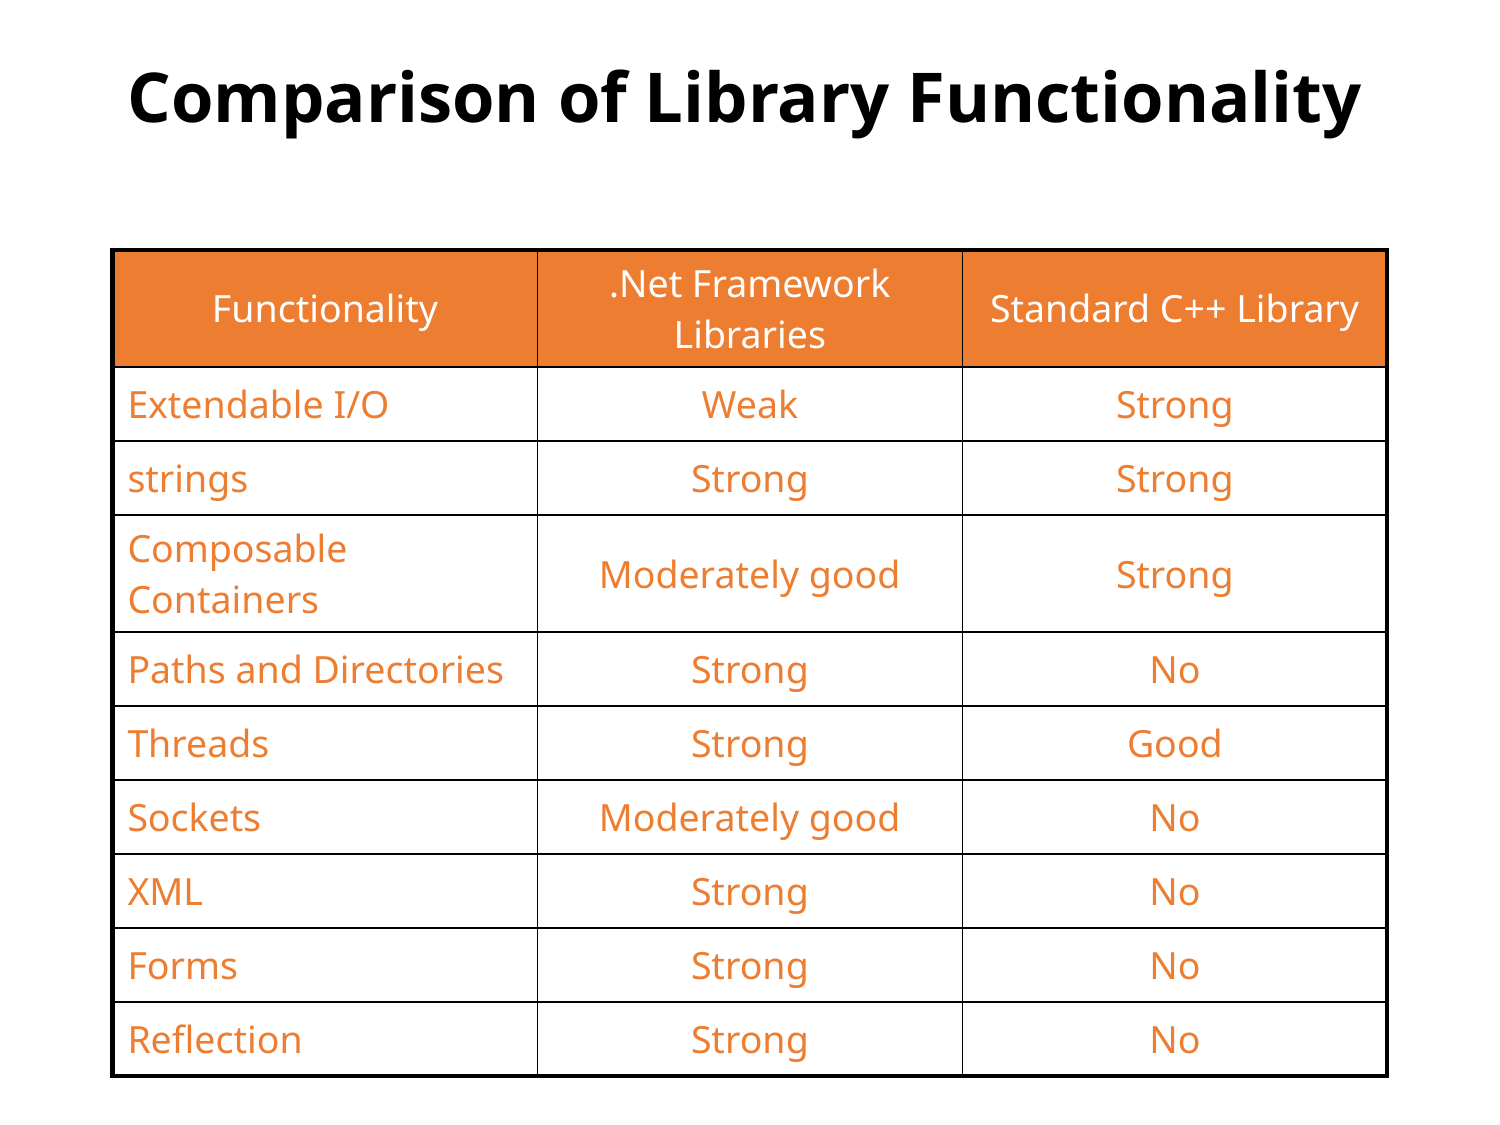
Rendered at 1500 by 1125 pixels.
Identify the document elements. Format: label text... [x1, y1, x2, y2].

table_header Functionality [115, 252, 537, 366]
table_cell Weak [538, 368, 962, 440]
table_cell No [963, 929, 1385, 1001]
table_cell Paths and Directories [115, 633, 537, 705]
table_cell Composable Containers [115, 516, 537, 631]
table_cell Strong [963, 516, 1385, 631]
table_cell Forms [115, 929, 537, 1001]
table_cell Threads [115, 707, 537, 779]
table_header .Net Framework Libraries [538, 252, 962, 366]
table_cell Strong [538, 1003, 962, 1074]
table_cell Strong [538, 633, 962, 705]
table_cell XML [115, 855, 537, 927]
table_cell Moderately good [538, 781, 962, 853]
table_cell Strong [963, 442, 1385, 514]
table_cell Good [963, 707, 1385, 779]
title Comparison of Library Functionality [112, 37, 1388, 163]
table_cell Strong [538, 929, 962, 1001]
table_cell No [963, 1003, 1385, 1074]
table_header Standard C++ Library [963, 252, 1385, 366]
table_cell Strong [538, 442, 962, 514]
table_cell Strong [963, 368, 1385, 440]
table_cell Reflection [115, 1003, 537, 1074]
table_cell Sockets [115, 781, 537, 853]
table_cell No [963, 781, 1385, 853]
table_cell Moderately good [538, 516, 962, 631]
table_cell No [963, 633, 1385, 705]
table_cell strings [115, 442, 537, 514]
table_cell Strong [538, 707, 962, 779]
table_cell Strong [538, 855, 962, 927]
table_cell No [963, 855, 1385, 927]
table_cell Extendable I/O [115, 368, 537, 440]
